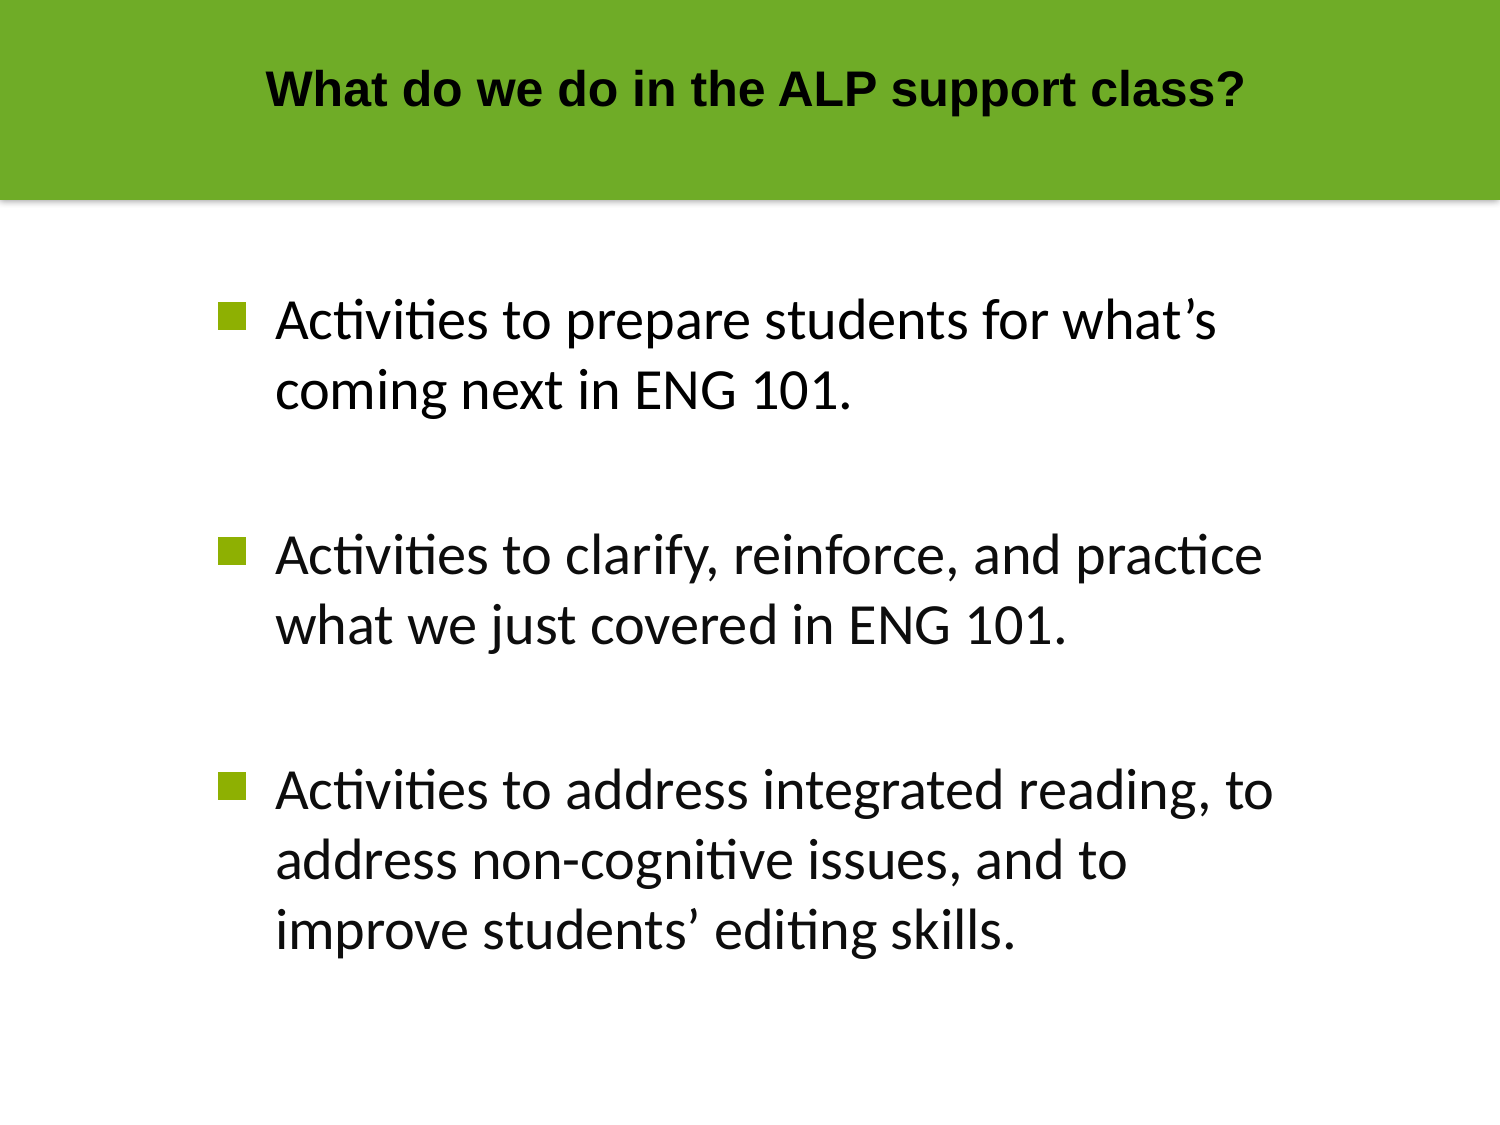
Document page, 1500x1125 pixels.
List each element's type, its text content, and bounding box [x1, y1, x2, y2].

picture [218, 772, 246, 800]
picture [218, 537, 246, 565]
text_box What do we do in the ALP support class? [87, 50, 1425, 175]
text_box [0, 0, 1500, 201]
text_box Activities to prepare students for what’s coming next in ENG 101. Activities to clarify, reinforce, and practice what we just covered in ENG 101. Activities to address integrated reading, to address non-cognitive issues, and to improve students’ editing skills. [212, 274, 1300, 1013]
picture [218, 302, 246, 330]
